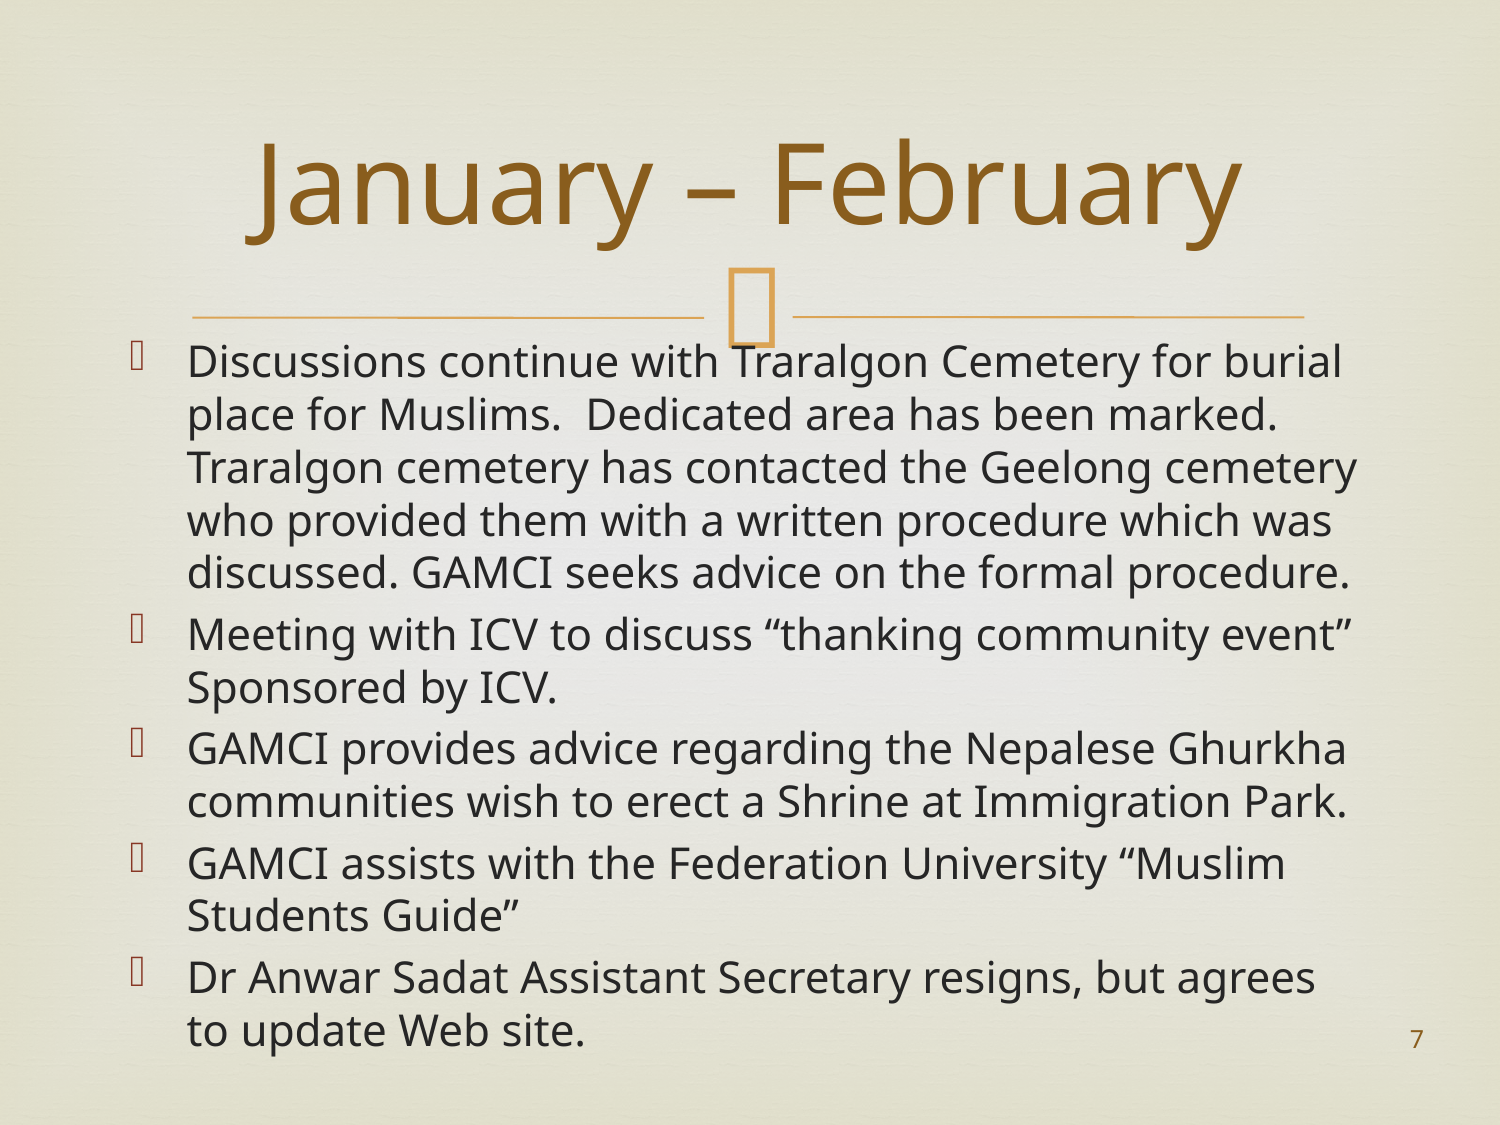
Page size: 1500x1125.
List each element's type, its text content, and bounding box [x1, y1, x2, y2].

title January – February [112, 93, 1386, 267]
slide_number 7 [1089, 1010, 1440, 1071]
list Discussions continue with Traralgon Cemetery for burial place for Muslims. Dedicated area has been marked. Traralgon cemetery has contacted the Geelong cemetery who provided them with a written procedure which was discussed. GAMCI seeks advice on the formal procedure. Meeting with ICV to discuss “thanking community event” Sponsored by ICV. GAMCI provides advice regarding the Nepalese Ghurkha communities wish to erect a Shrine at Immigration Park. GAMCI assists with the Federation University “Muslim Students Guide” Dr Anwar Sadat Assistant Secretary resigns, but agrees to update Web site. [114, 326, 1386, 1071]
